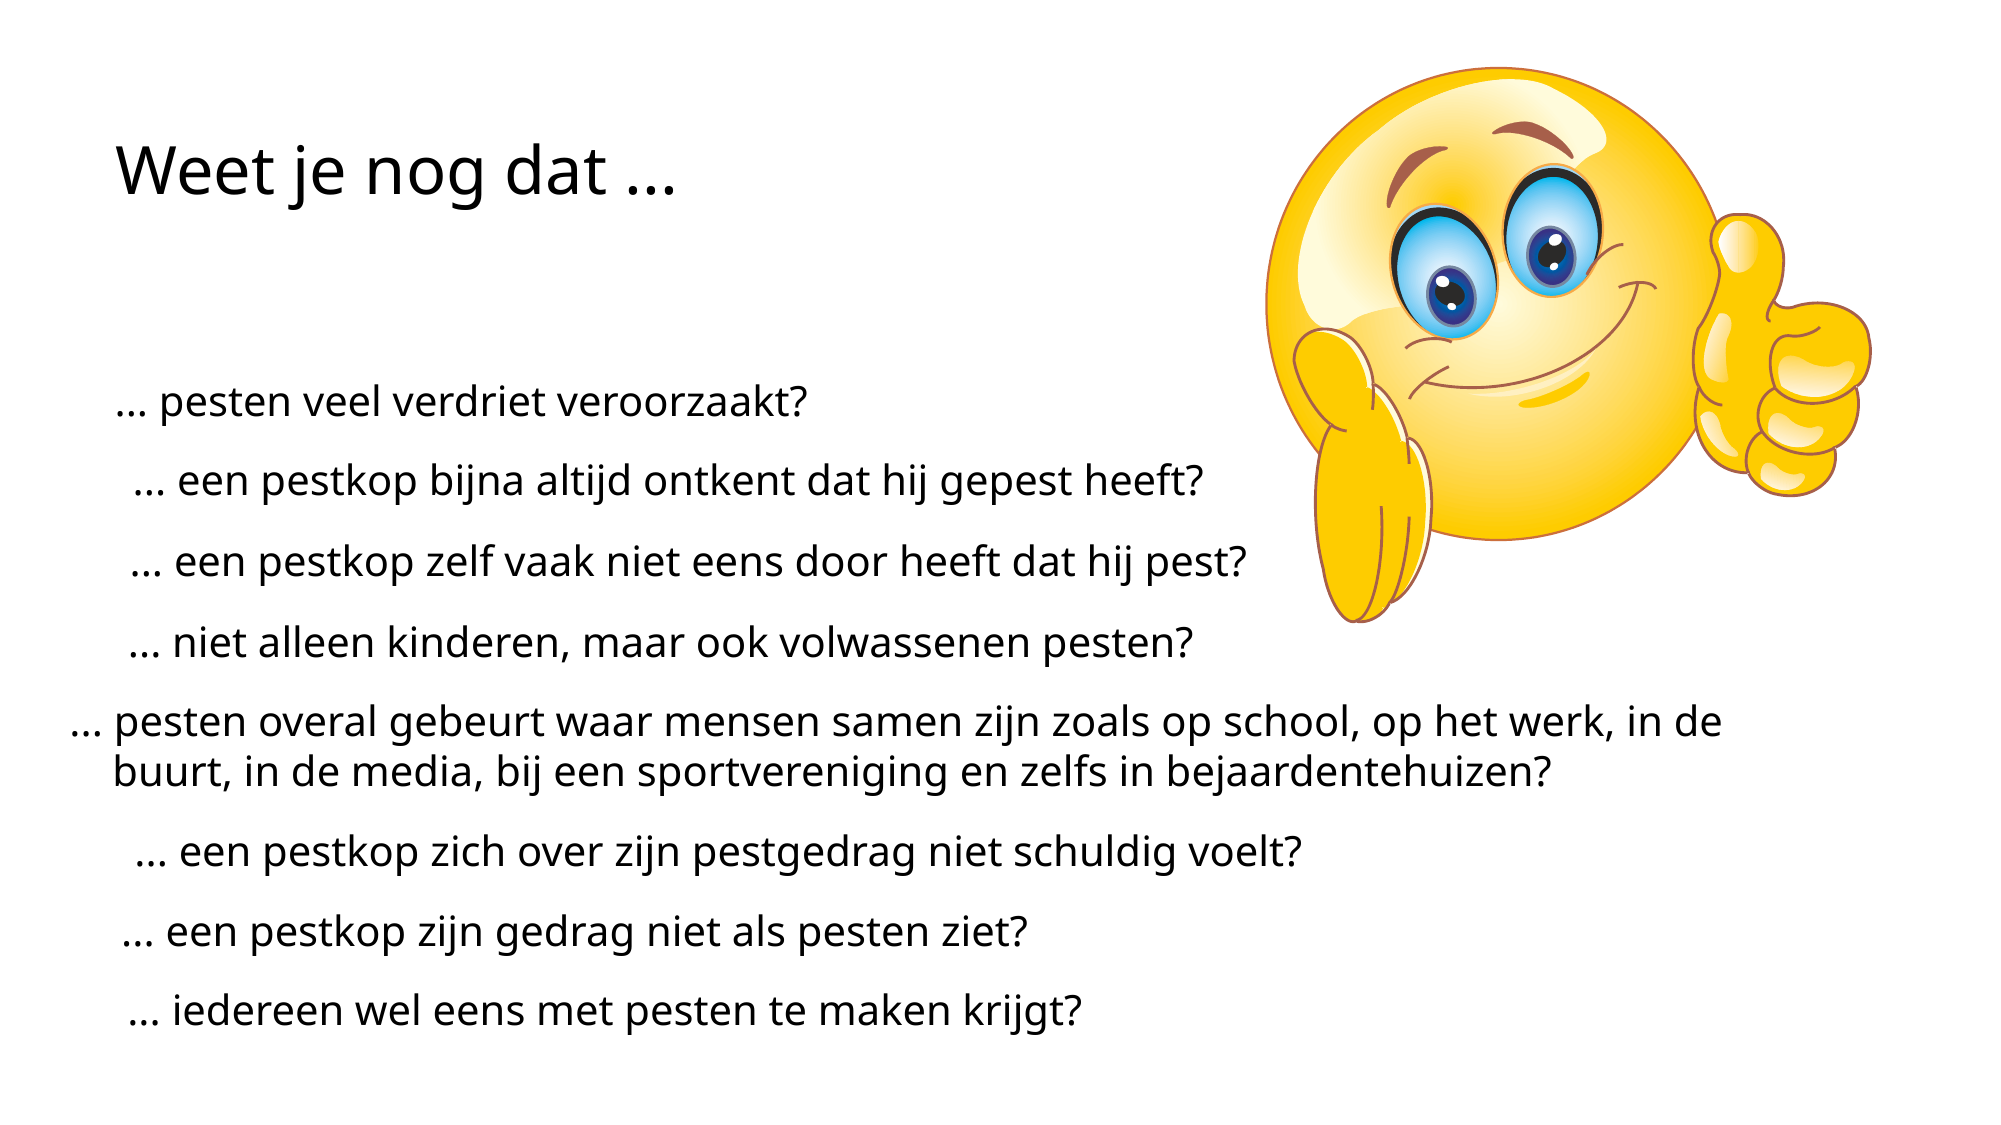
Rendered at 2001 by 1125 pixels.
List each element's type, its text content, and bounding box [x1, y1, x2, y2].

text_box ... een pestkop bijna altijd ontkent dat hij gepest heeft? [117, 446, 1219, 512]
text_box Weet je nog dat ... [100, 120, 823, 216]
picture [1265, 66, 1872, 624]
text_box ... een pestkop zich over zijn pestgedrag niet schuldig voelt? [119, 817, 1318, 883]
text_box ... een pestkop zijn gedrag niet als pesten ziet? [106, 897, 1044, 963]
text_box ... een pestkop zelf vaak niet eens door heeft dat hij pest? [114, 527, 1263, 593]
text_box ... iedereen wel eens met pesten te maken krijgt? [112, 976, 1098, 1042]
text_box ... pesten veel verdriet veroorzaakt? [99, 367, 823, 433]
text_box ... pesten overal gebeurt waar mensen samen zijn zoals op school, op het werk, in de buurt, in de media, bij een sportvereniging en zelfs in bejaardentehuizen? [54, 687, 1965, 803]
text_box ... niet alleen kinderen, maar ook volwassenen pesten? [113, 607, 1210, 673]
